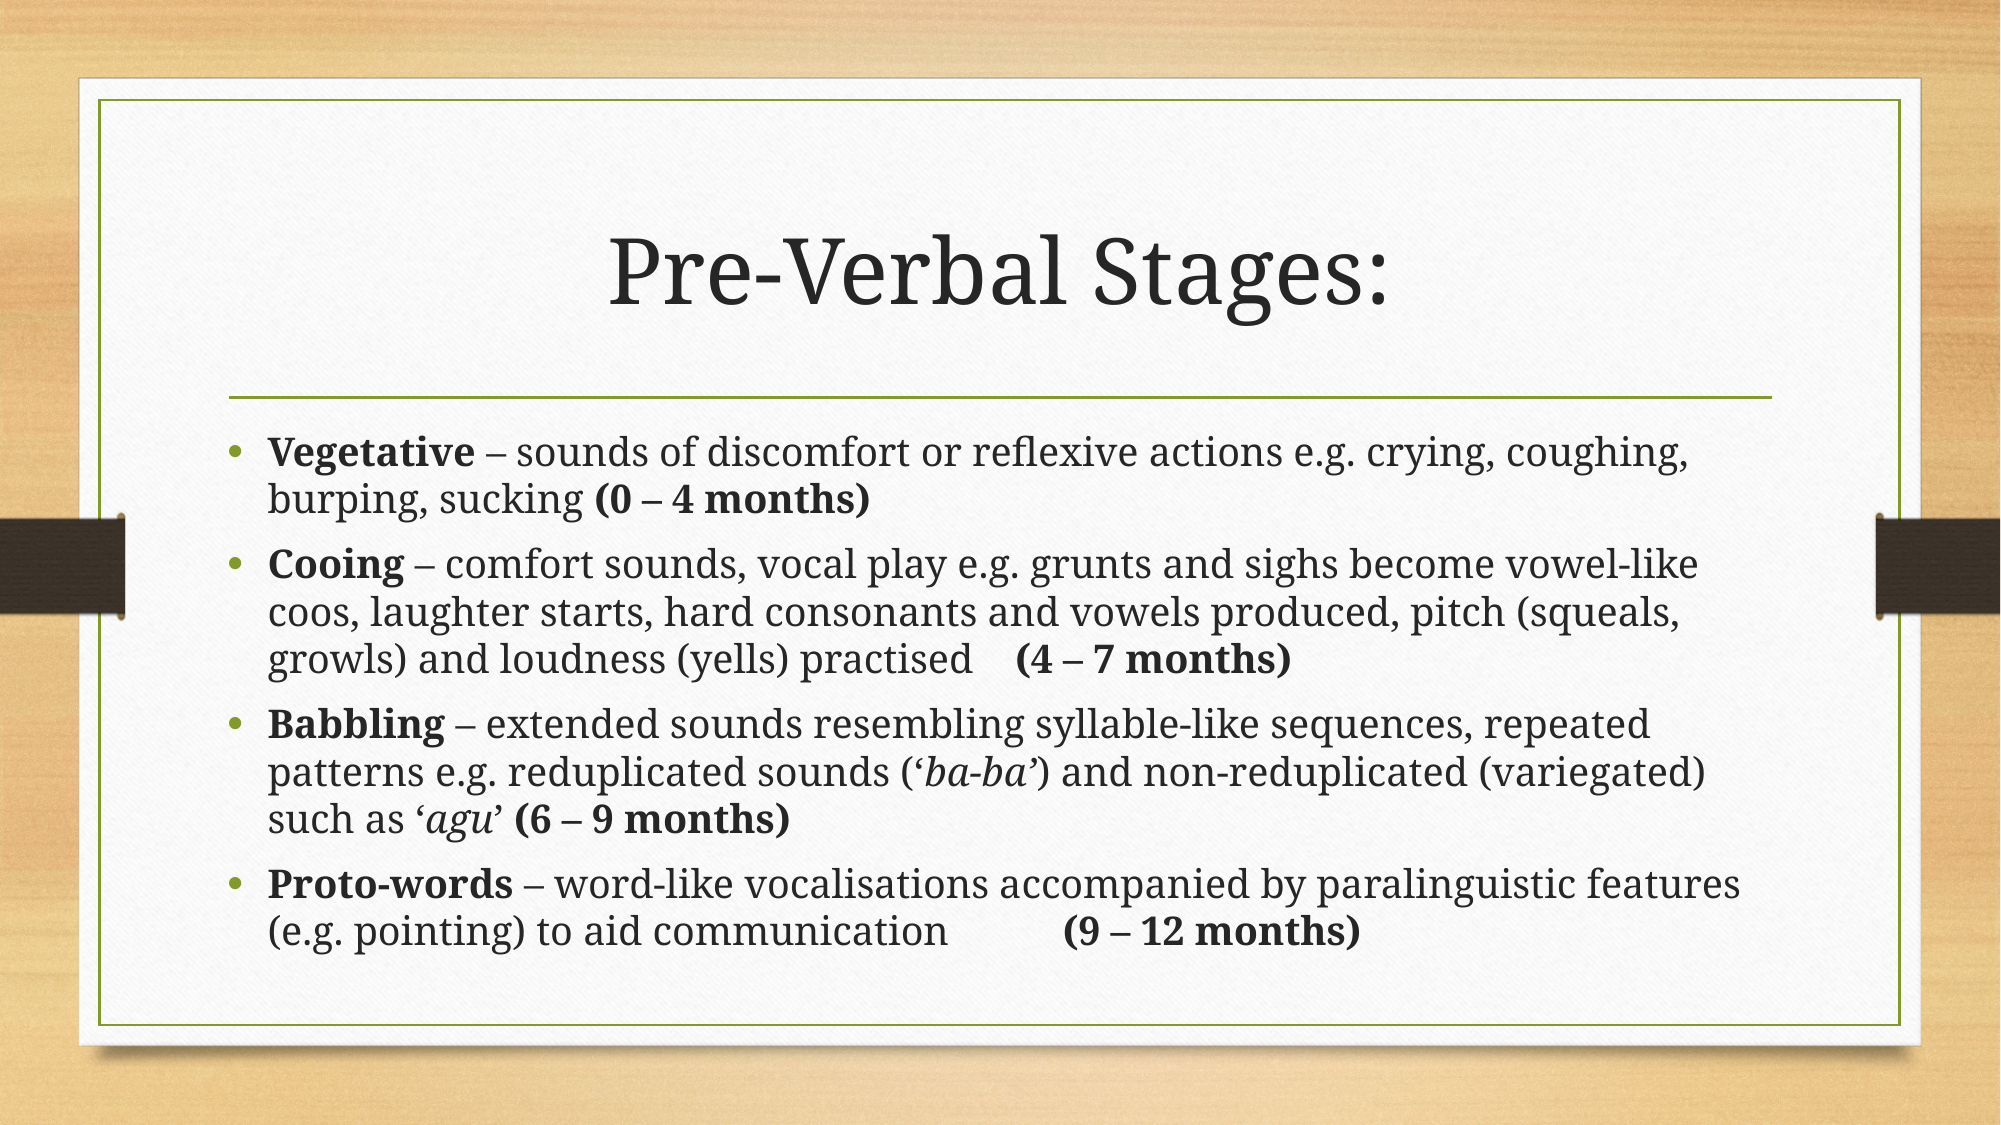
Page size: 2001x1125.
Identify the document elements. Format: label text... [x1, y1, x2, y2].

title Pre-Verbal Stages: [212, 161, 1788, 375]
list Vegetative – sounds of discomfort or reflexive actions e.g. crying, coughing, burping, sucking (0 – 4 months) Cooing – comfort sounds, vocal play e.g. grunts and sighs become vowel-like coos, laughter starts, hard consonants and vowels produced, pitch (squeals, growls) and loudness (yells) practised (4 – 7 months) Babbling – extended sounds resembling syllable-like sequences, repeated patterns e.g. reduplicated sounds (‘ba-ba’) and non-reduplicated (variegated) such as ‘agu’ (6 – 9 months) Proto-words – word-like vocalisations accompanied by paralinguistic features (e.g. pointing) to aid communication (9 – 12 months) [212, 419, 1788, 964]
picture [0, 0, 2001, 1125]
